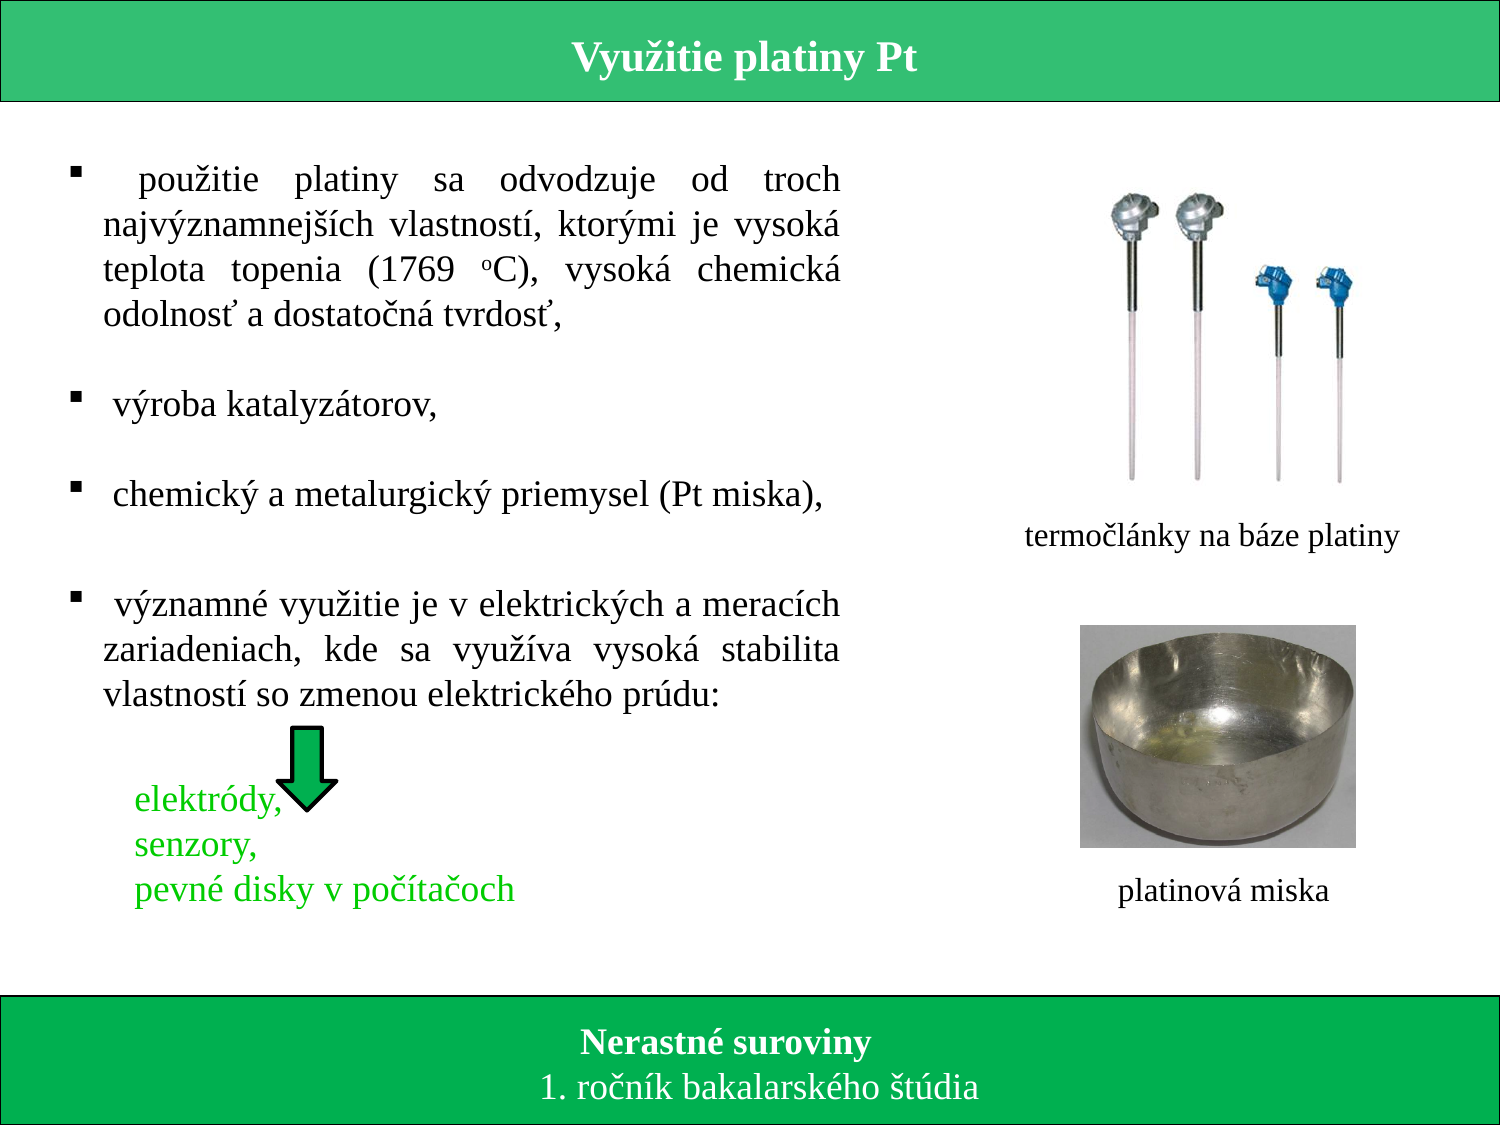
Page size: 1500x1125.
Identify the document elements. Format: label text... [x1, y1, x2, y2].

text_box [275, 725, 339, 813]
text_box použitie platiny sa odvodzuje od troch najvýznamnejších vlastností, ktorými je vysoká teplota topenia (1769 oC), vysoká chemická odolnosť a dostatočná tvrdosť, výroba katalyzátorov, chemický a metalurgický priemysel (Pt miska), významné využitie je v elektrických a meracích zariadeniach, kde sa využíva vysoká stabilita vlastností so zmenou elektrického prúdu: elektródy, senzory, pevné disky v počítačoch [53, 101, 857, 1052]
text_box Nerastné suroviny 1. ročník bakalarského štúdia [0, 996, 1500, 1125]
text_box Využitie platiny Pt [0, 0, 1500, 102]
text_box platinová miska [1045, 861, 1424, 916]
picture [1080, 187, 1389, 496]
text_box termočlánky na báze platiny [1009, 505, 1447, 561]
picture [1080, 624, 1357, 848]
